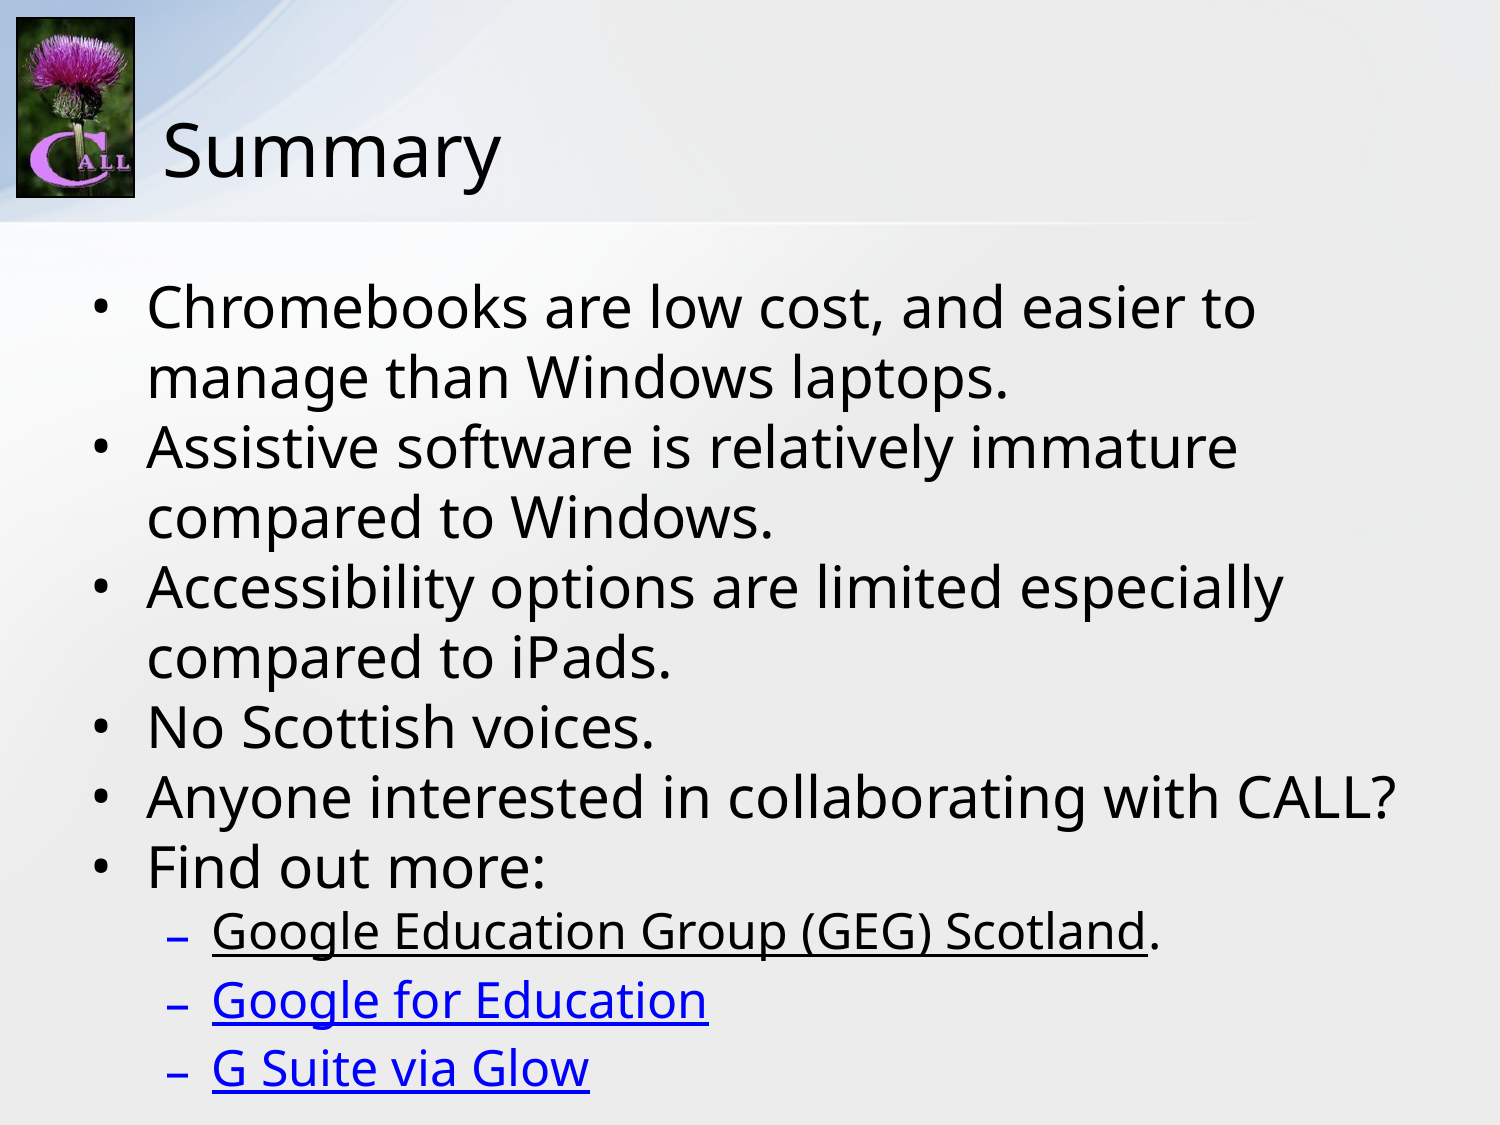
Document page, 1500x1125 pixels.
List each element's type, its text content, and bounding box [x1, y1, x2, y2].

title Summary [147, 30, 1424, 201]
list Chromebooks are low cost, and easier to manage than Windows laptops. Assistive software is relatively immature compared to Windows. Accessibility options are limited especially compared to iPads. No Scottish voices. Anyone interested in collaborating with CALL? Find out more: Google Education Group (GEG) Scotland. Google for Education G Suite via Glow [75, 262, 1425, 1106]
picture [0, 0, 1494, 1124]
